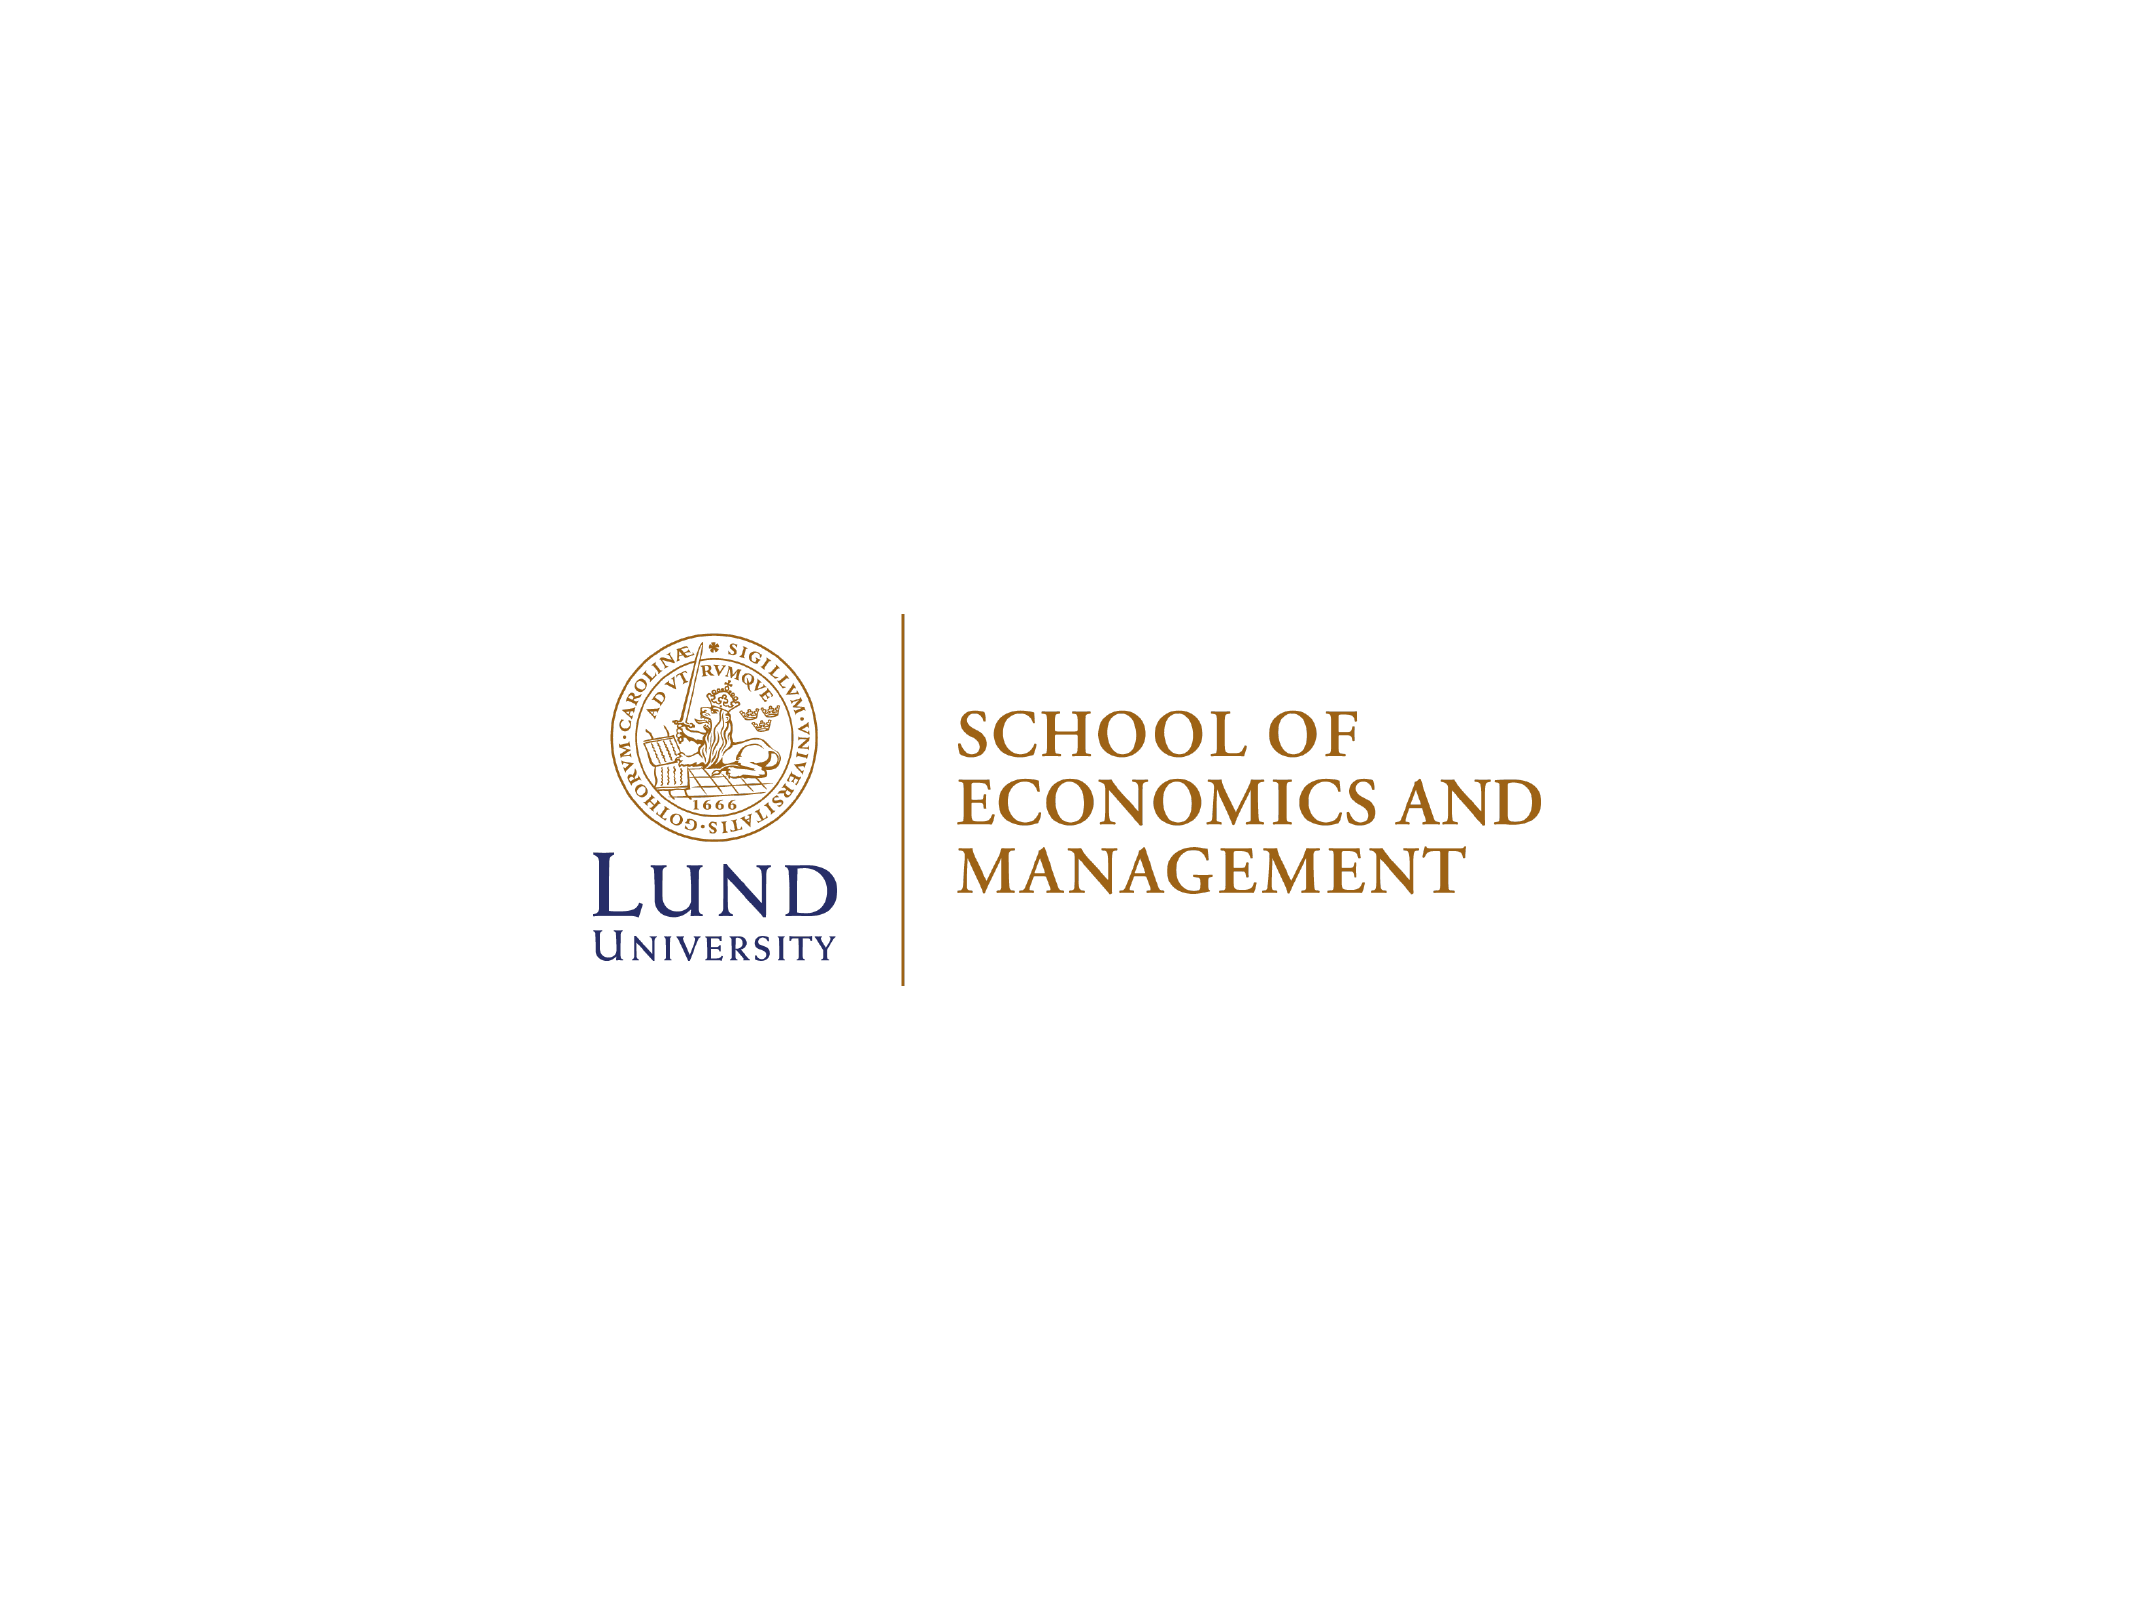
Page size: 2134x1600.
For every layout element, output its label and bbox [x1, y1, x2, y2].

picture [593, 614, 1541, 986]
